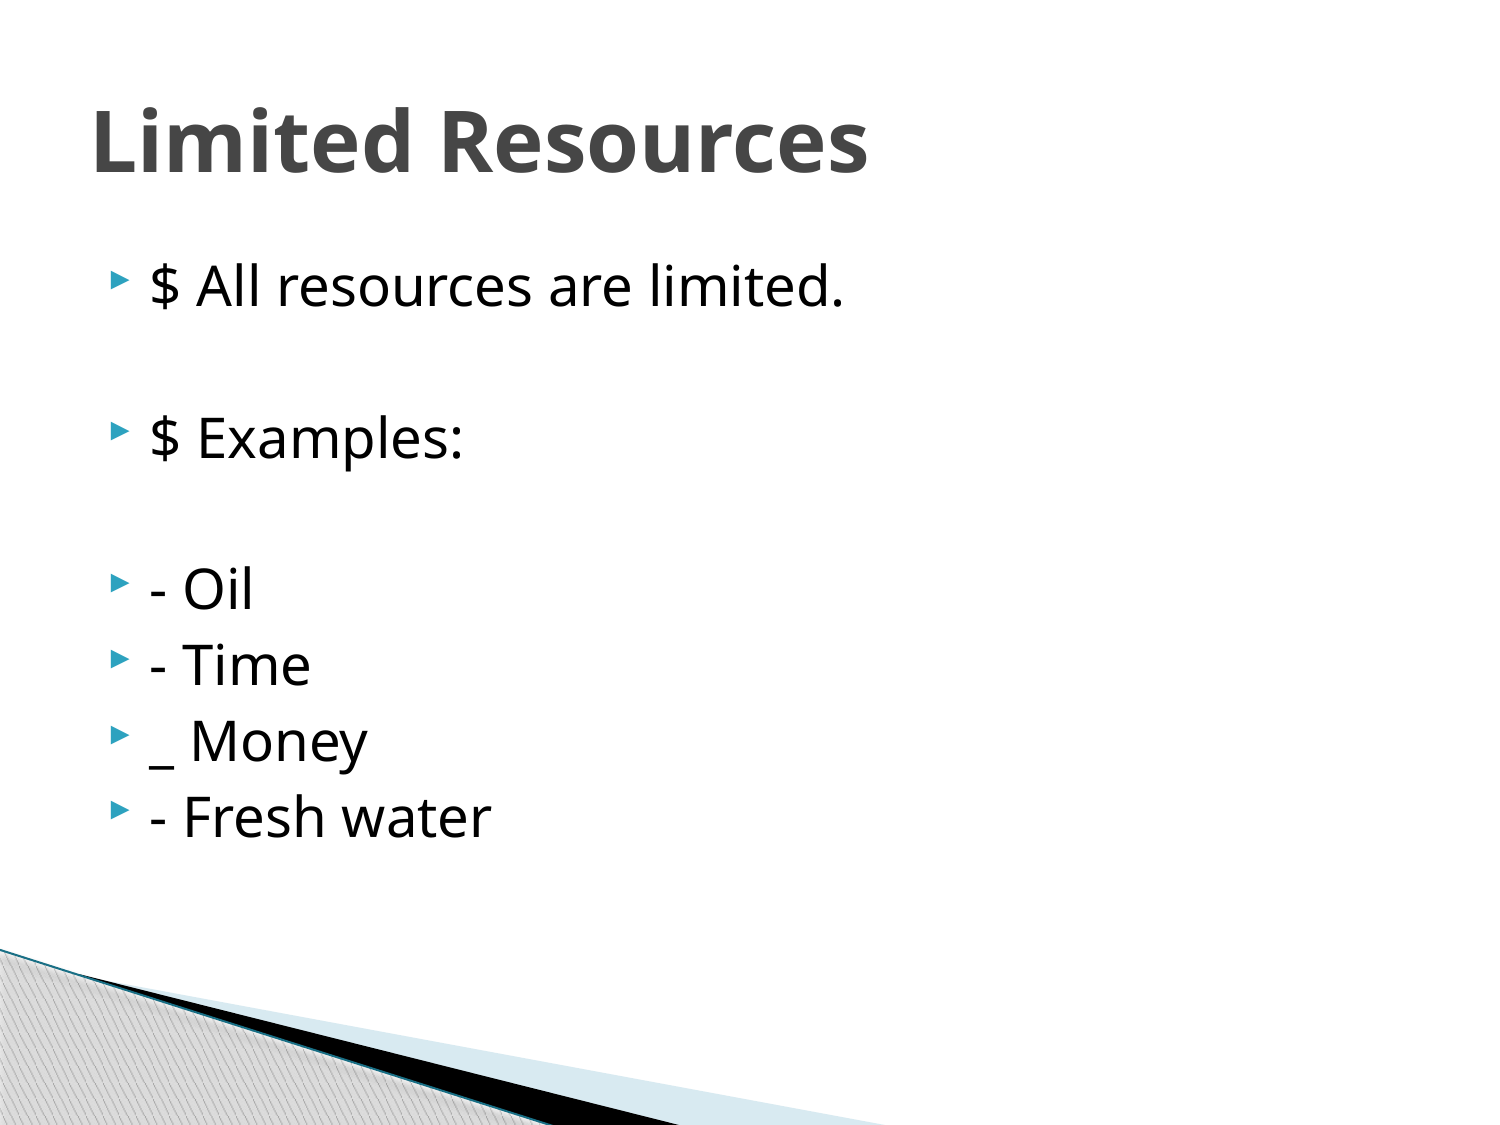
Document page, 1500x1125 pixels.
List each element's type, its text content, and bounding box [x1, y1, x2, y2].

list $ All resources are limited. $ Examples: - Oil - Time _ Money - Fresh water [75, 243, 1425, 986]
title Limited Resources [75, 45, 1425, 233]
